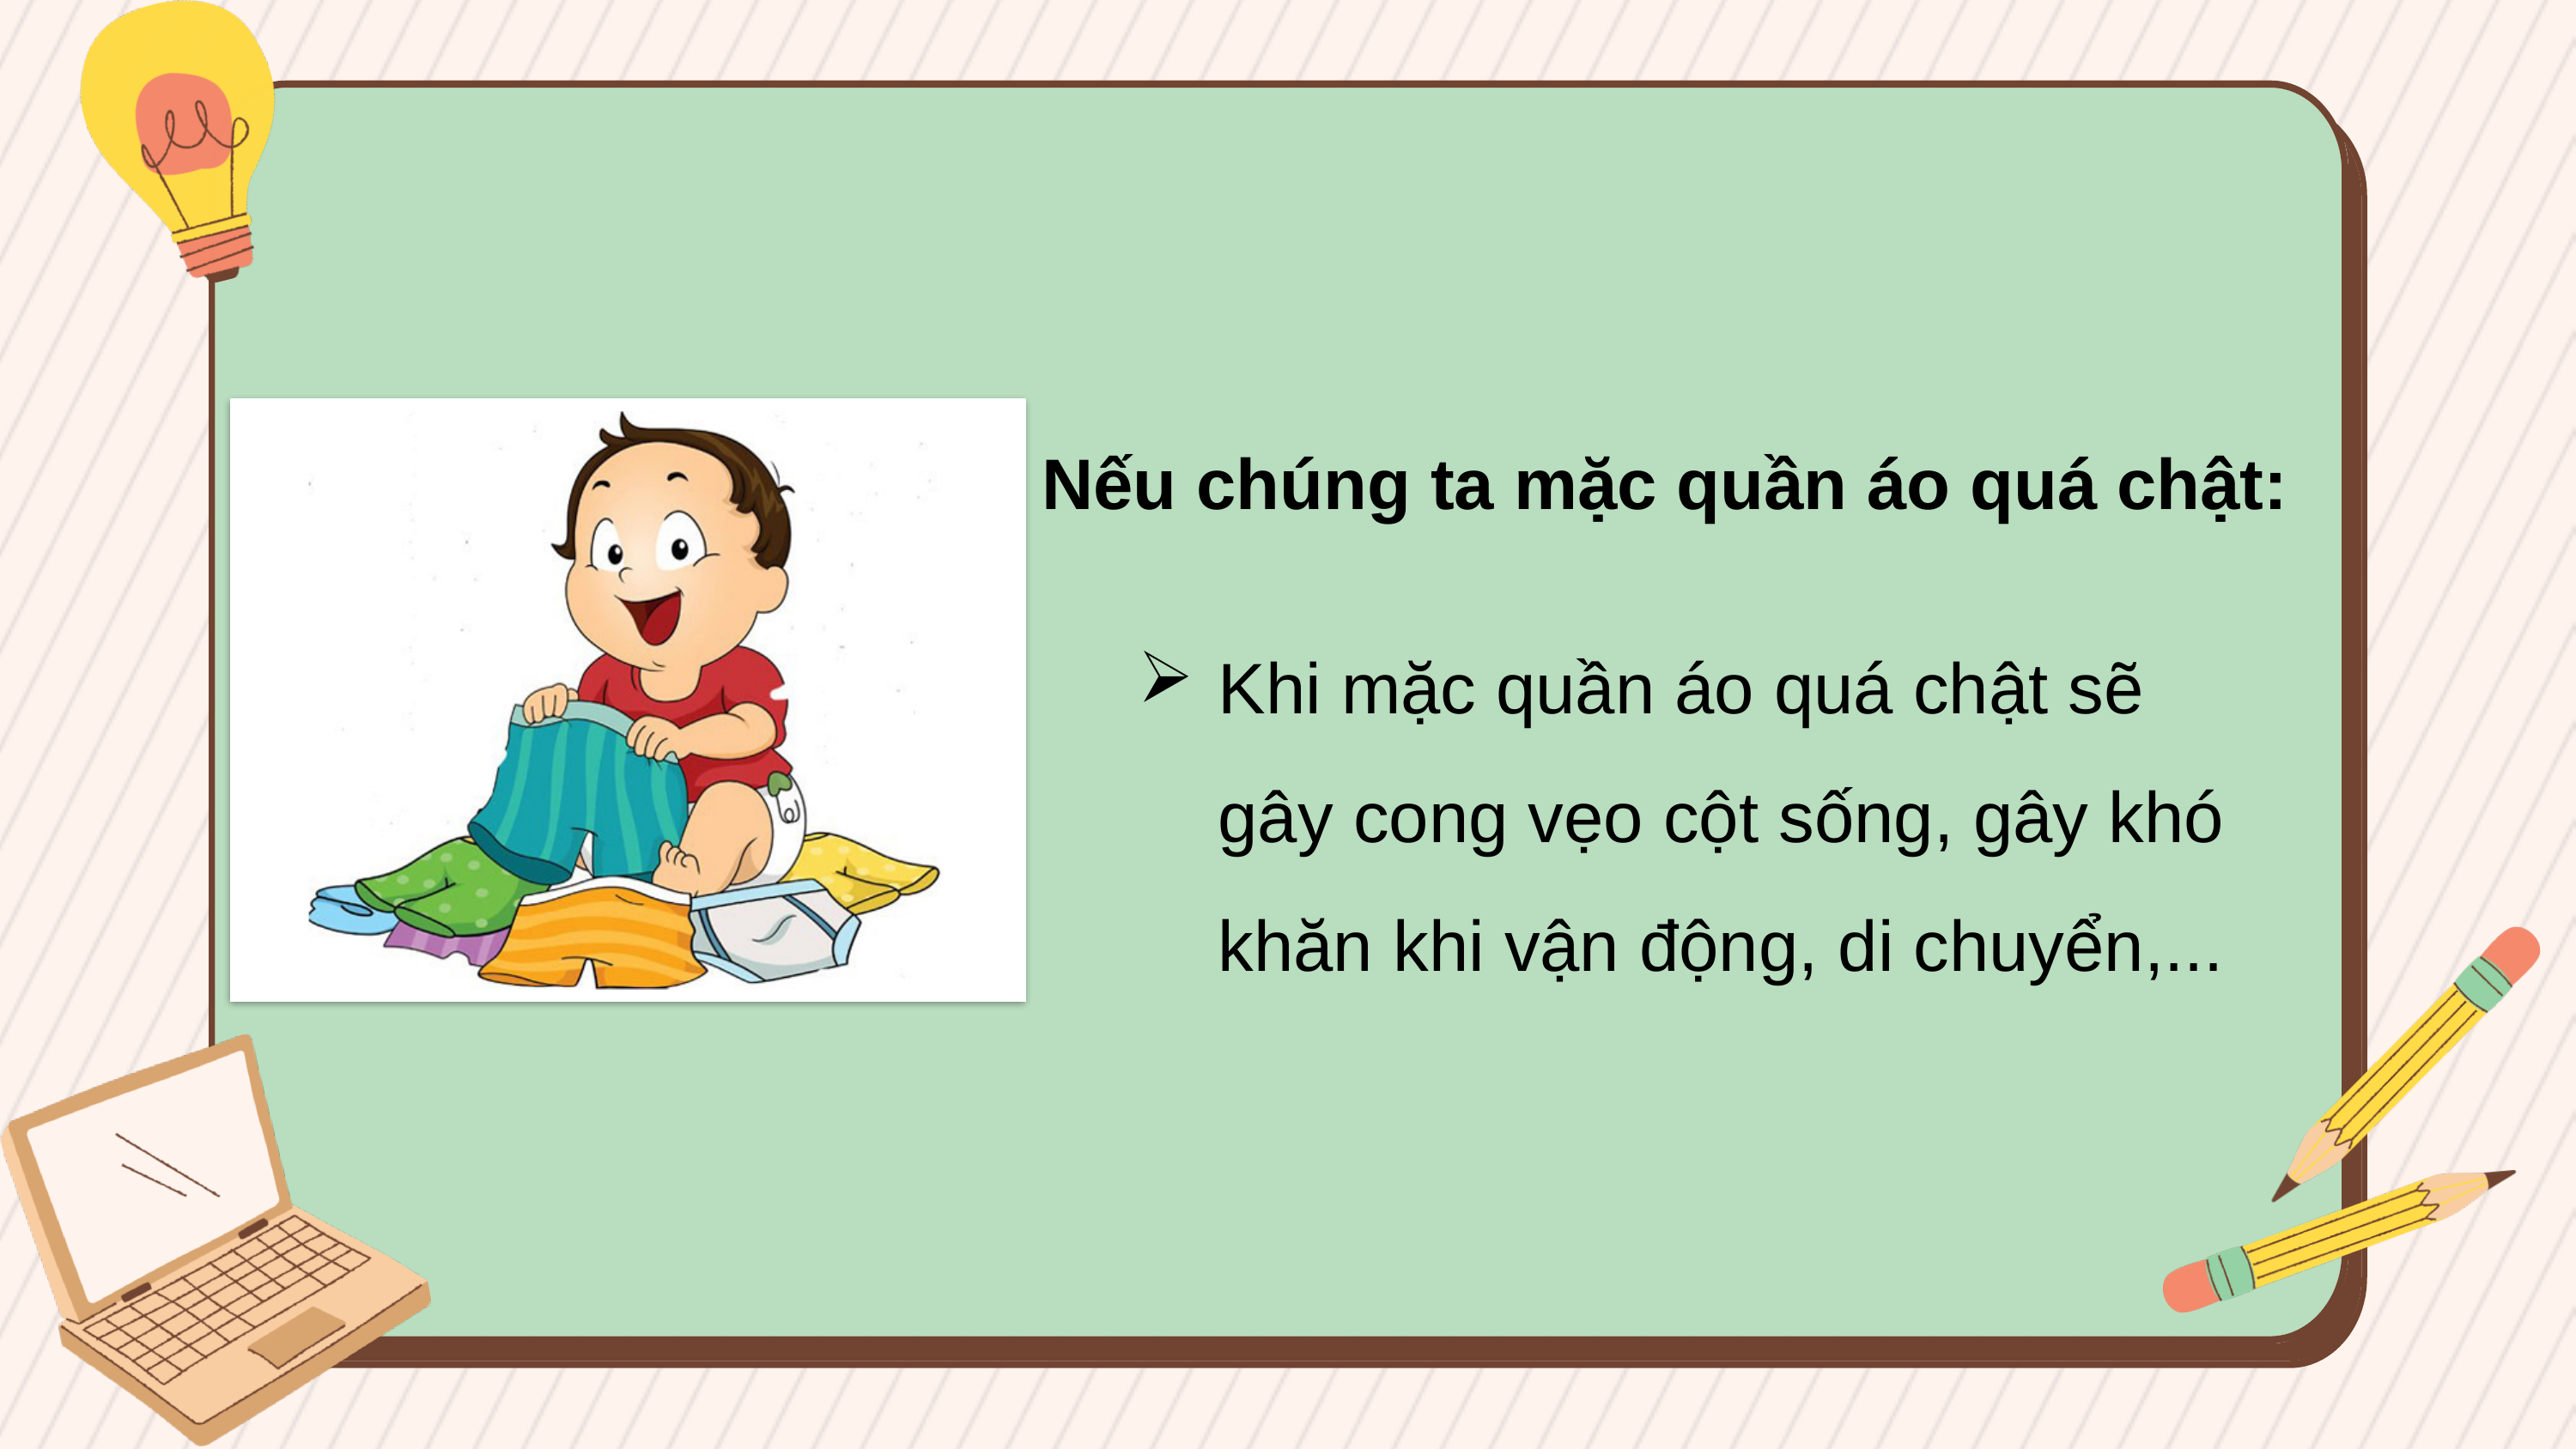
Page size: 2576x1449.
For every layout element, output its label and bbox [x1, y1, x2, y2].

text_box [208, 80, 2367, 1368]
picture [0, 0, 2576, 1449]
